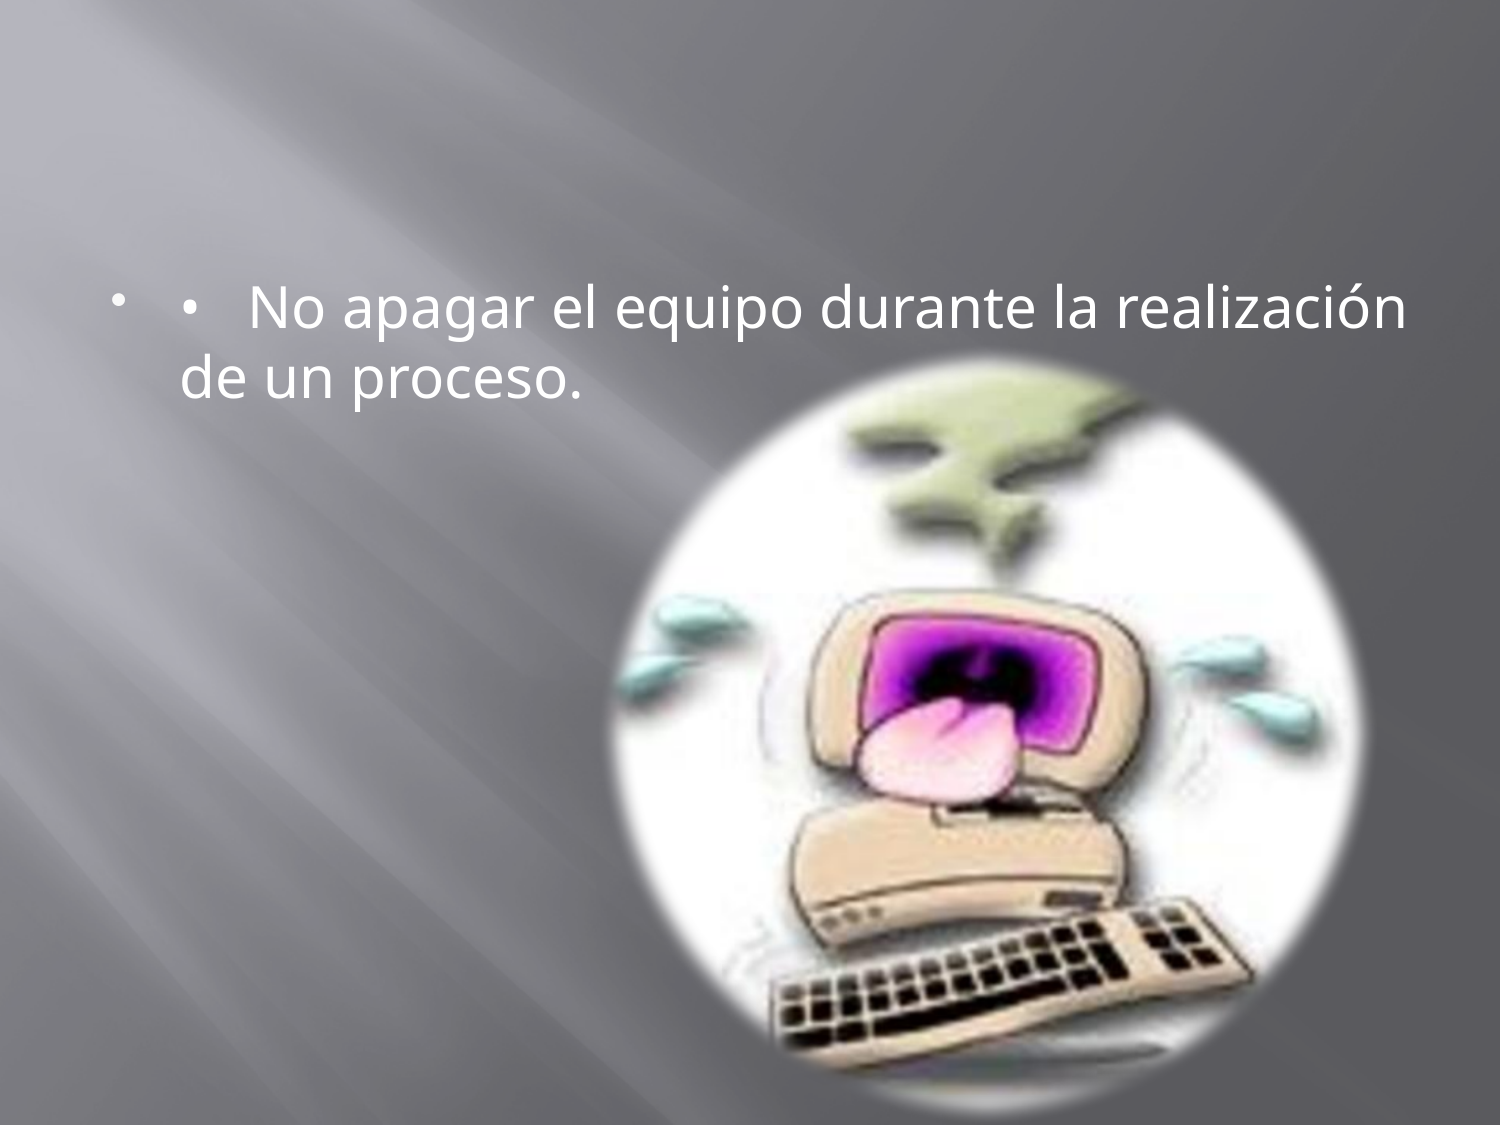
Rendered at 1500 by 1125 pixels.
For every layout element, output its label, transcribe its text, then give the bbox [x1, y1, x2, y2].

picture [597, 343, 1380, 1125]
list • No apagar el equipo durante la realización de un proceso. [75, 262, 1425, 1035]
